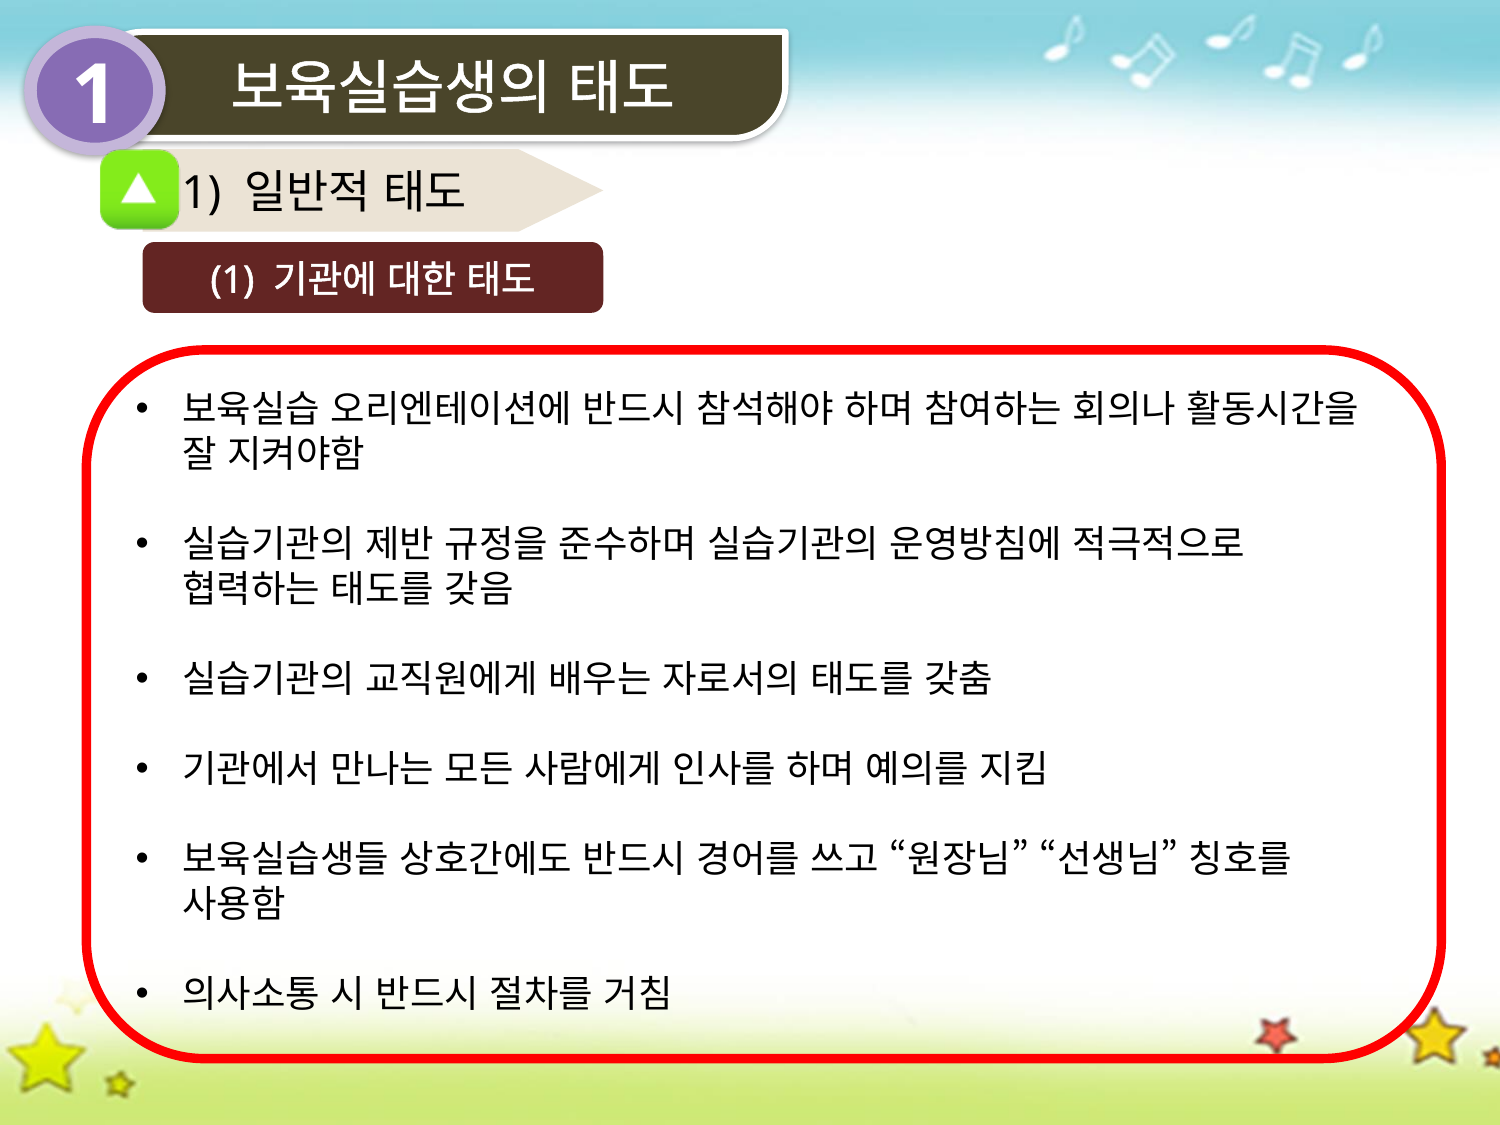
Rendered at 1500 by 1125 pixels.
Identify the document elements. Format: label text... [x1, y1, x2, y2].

text_box 1) 일반적 태도 [201, 149, 604, 232]
text_box 보육실습 오리엔테이션에 반드시 참석해야 하며 참여하는 회의나 활동시간을 잘 지켜야함 실습기관의 제반 규정을 준수하며 실습기관의 운영방침에 적극적으로 협력하는 태도를 갖음 실습기관의 교직원에게 배우는 자로서의 태도를 갖춤 기관에서 만나는 모든 사람에게 인사를 하며 예의를 지킴 보육실습생들 상호간에도 반드시 경어를 쓰고 “원장님” “선생님” 칭호를 사용함 의사소통 시 반드시 절차를 거침 [84, 347, 1444, 1061]
text_box 1 [30, 31, 160, 148]
text_box (1) 기관에 대한 태도 [140, 239, 606, 315]
picture [0, 0, 1500, 1125]
text_box 보육실습생의 태도 [120, 28, 789, 142]
